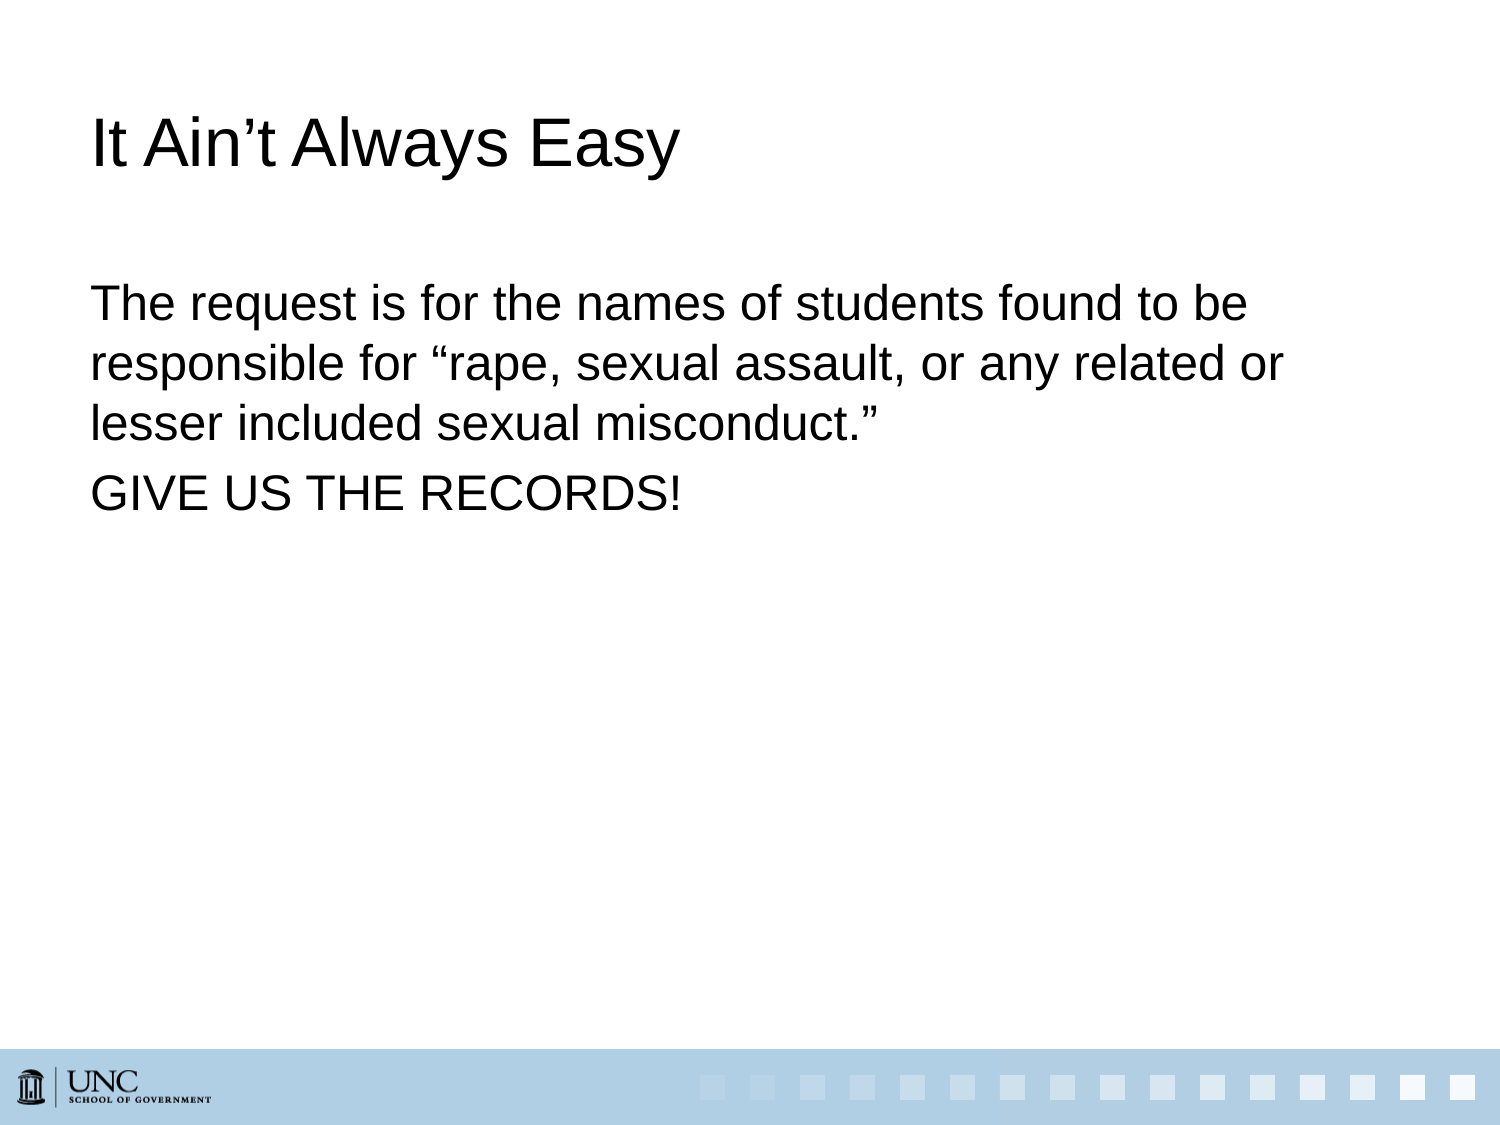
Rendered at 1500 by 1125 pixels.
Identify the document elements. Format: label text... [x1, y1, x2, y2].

picture [0, 1049, 1500, 1125]
list The request is for the names of students found to be responsible for “rape, sexual assault, or any related or lesser included sexual misconduct.” GIVE US THE RECORDS! [75, 262, 1425, 1005]
title It Ain’t Always Easy [75, 45, 1425, 233]
